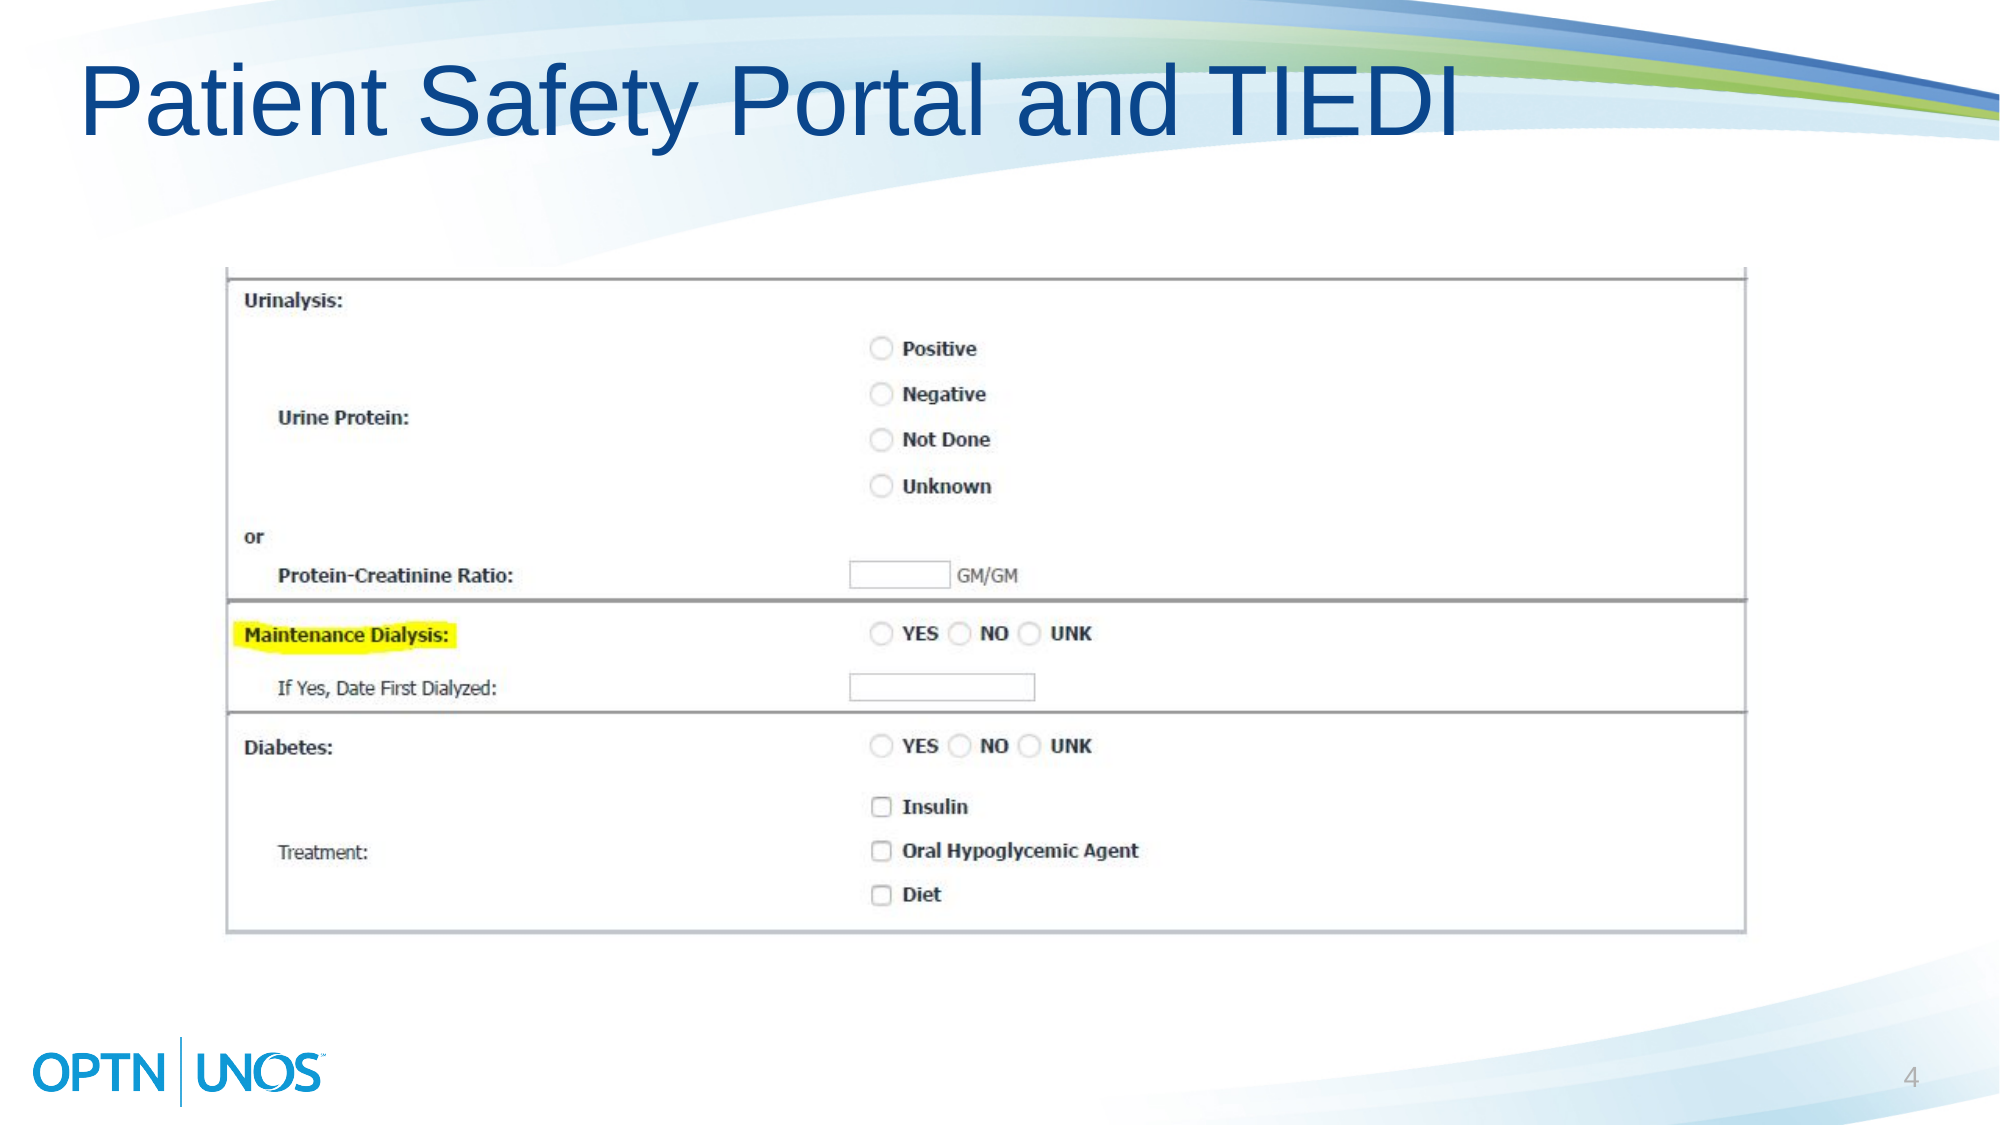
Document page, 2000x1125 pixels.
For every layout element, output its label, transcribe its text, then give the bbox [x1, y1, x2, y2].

title Patient Safety Portal and TIEDI [63, 25, 1975, 166]
slide_number 4 [1595, 1046, 1935, 1106]
picture [0, 0, 2000, 1125]
